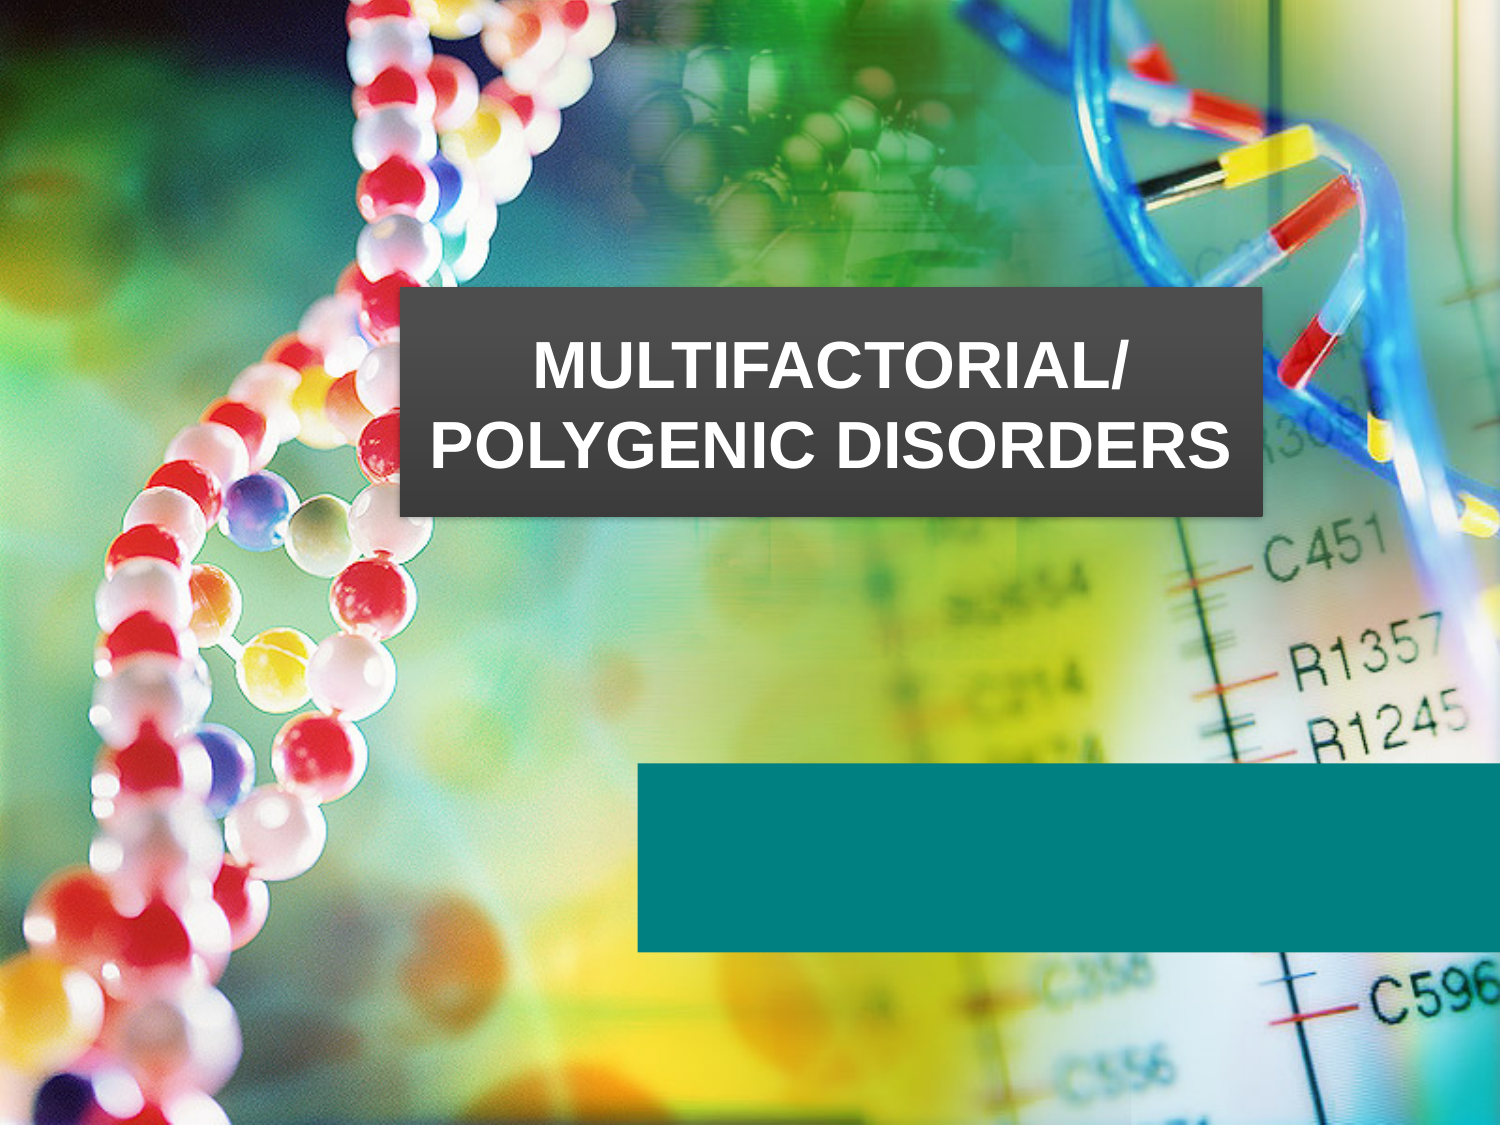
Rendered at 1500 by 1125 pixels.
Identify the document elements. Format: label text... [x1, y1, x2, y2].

title MULTIFACTORIAL/ POLYGENIC DISORDERS [399, 287, 1263, 517]
picture [0, 0, 1500, 1125]
